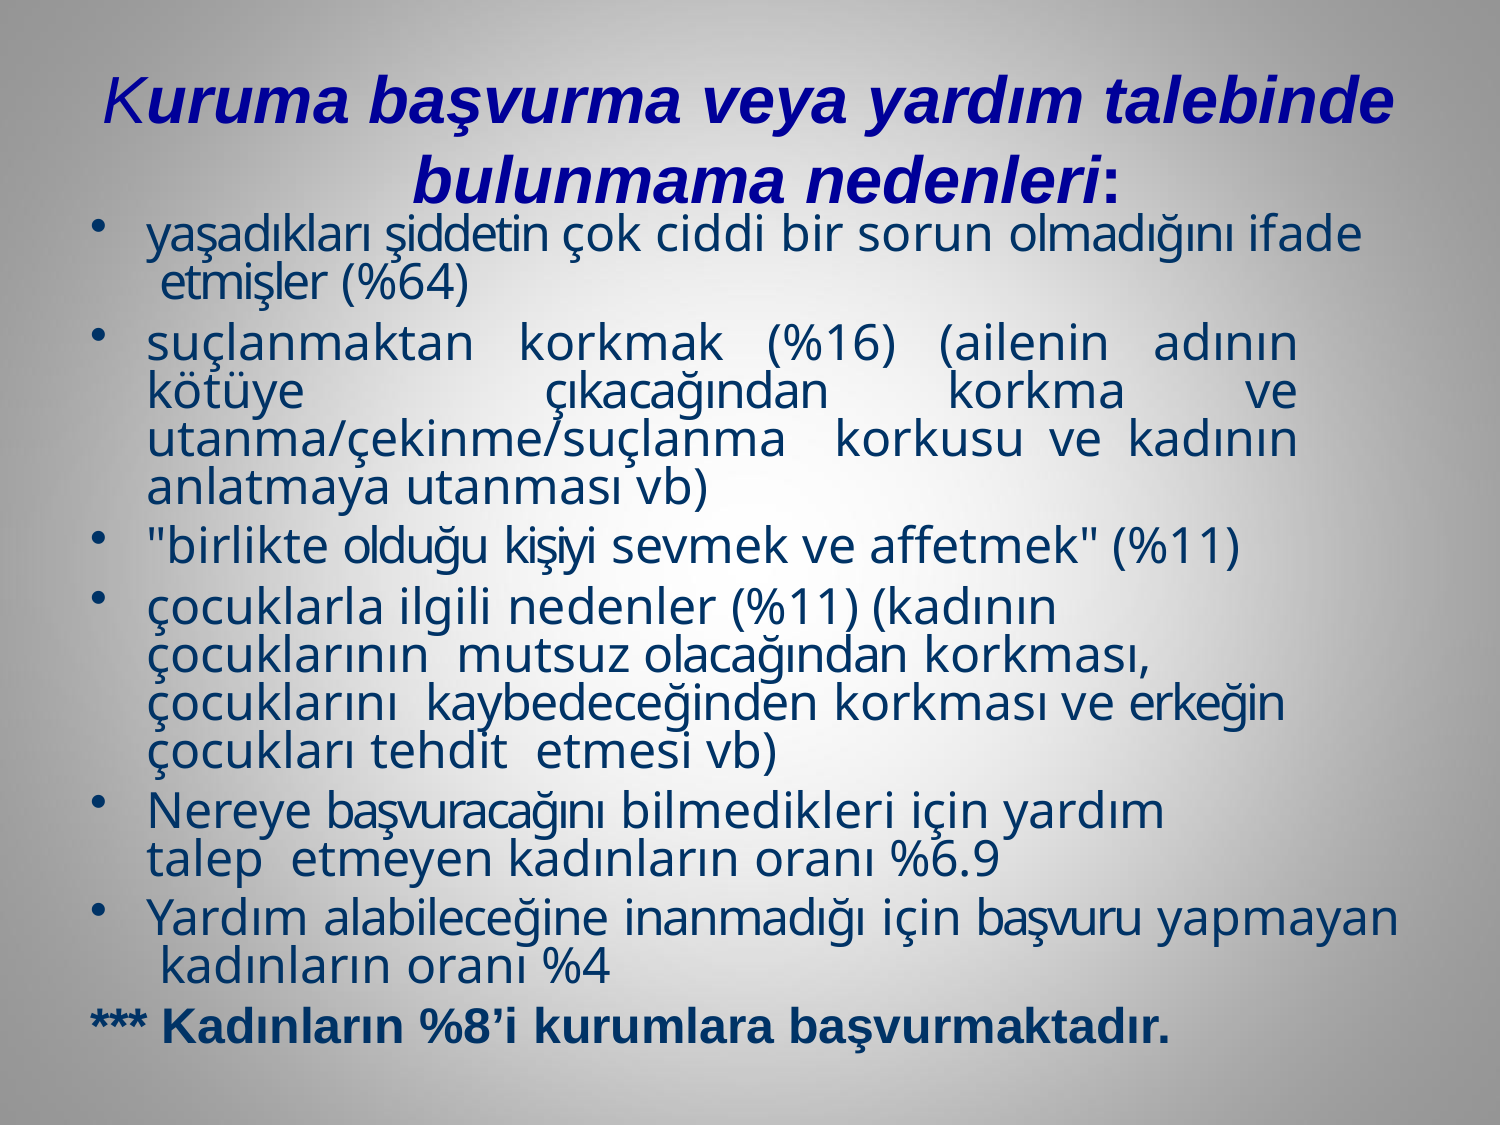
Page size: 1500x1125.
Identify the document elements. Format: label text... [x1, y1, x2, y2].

text_box yaşadıkları şiddetin çok ciddi bir sorun olmadığını ifade etmişler (%64) suçlanmaktan korkmak (%16) (ailenin adının kötüye çıkacağından korkma ve utanma/çekinme/suçlanma korkusu ve kadının anlatmaya utanması vb) "birlikte olduğu kişiyi sevmek ve affetmek" (%11) çocuklarla ilgili nedenler (%11) (kadının çocuklarının mutsuz olacağından korkması, çocuklarını kaybedeceğinden korkması ve erkeğin çocukları tehdit etmesi vb) Nereye başvuracağını bilmedikleri için yardım talep etmeyen kadınların oranı %6.9 Yardım alabileceğine inanmadığı için başvuru yapmayan kadınların oranı %4 *** Kadınların %8’i kurumlara başvurmaktadır. [87, 200, 1404, 1054]
title Kuruma başvurma veya yardım talebinde bulunmama nedenleri: [94, 54, 1406, 245]
picture [0, 0, 1500, 1125]
